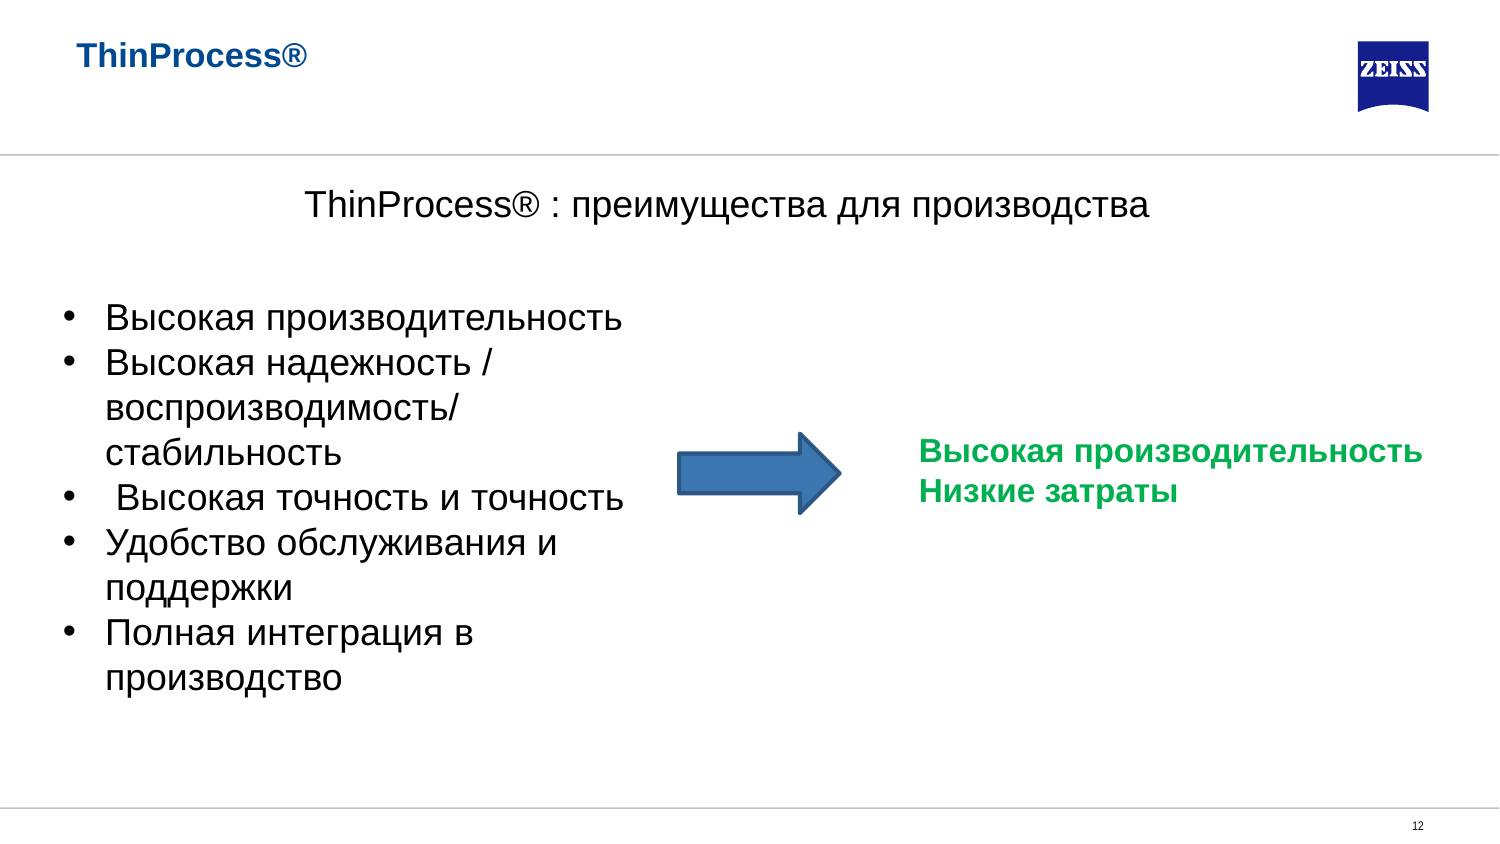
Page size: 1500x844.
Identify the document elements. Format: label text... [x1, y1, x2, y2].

text_box [677, 431, 842, 516]
title ThinProcess® [76, 37, 1095, 154]
text_box Высокая производительность Низкие затраты [903, 421, 1439, 517]
text_box Высокая производительность Высокая надежность / воспроизводимость/ стабильность Высокая точность и точность Удобство обслуживания и поддержки Полная интеграция в производство [48, 286, 651, 806]
text_box ThinProcess® : преимущества для производства [289, 172, 1189, 267]
